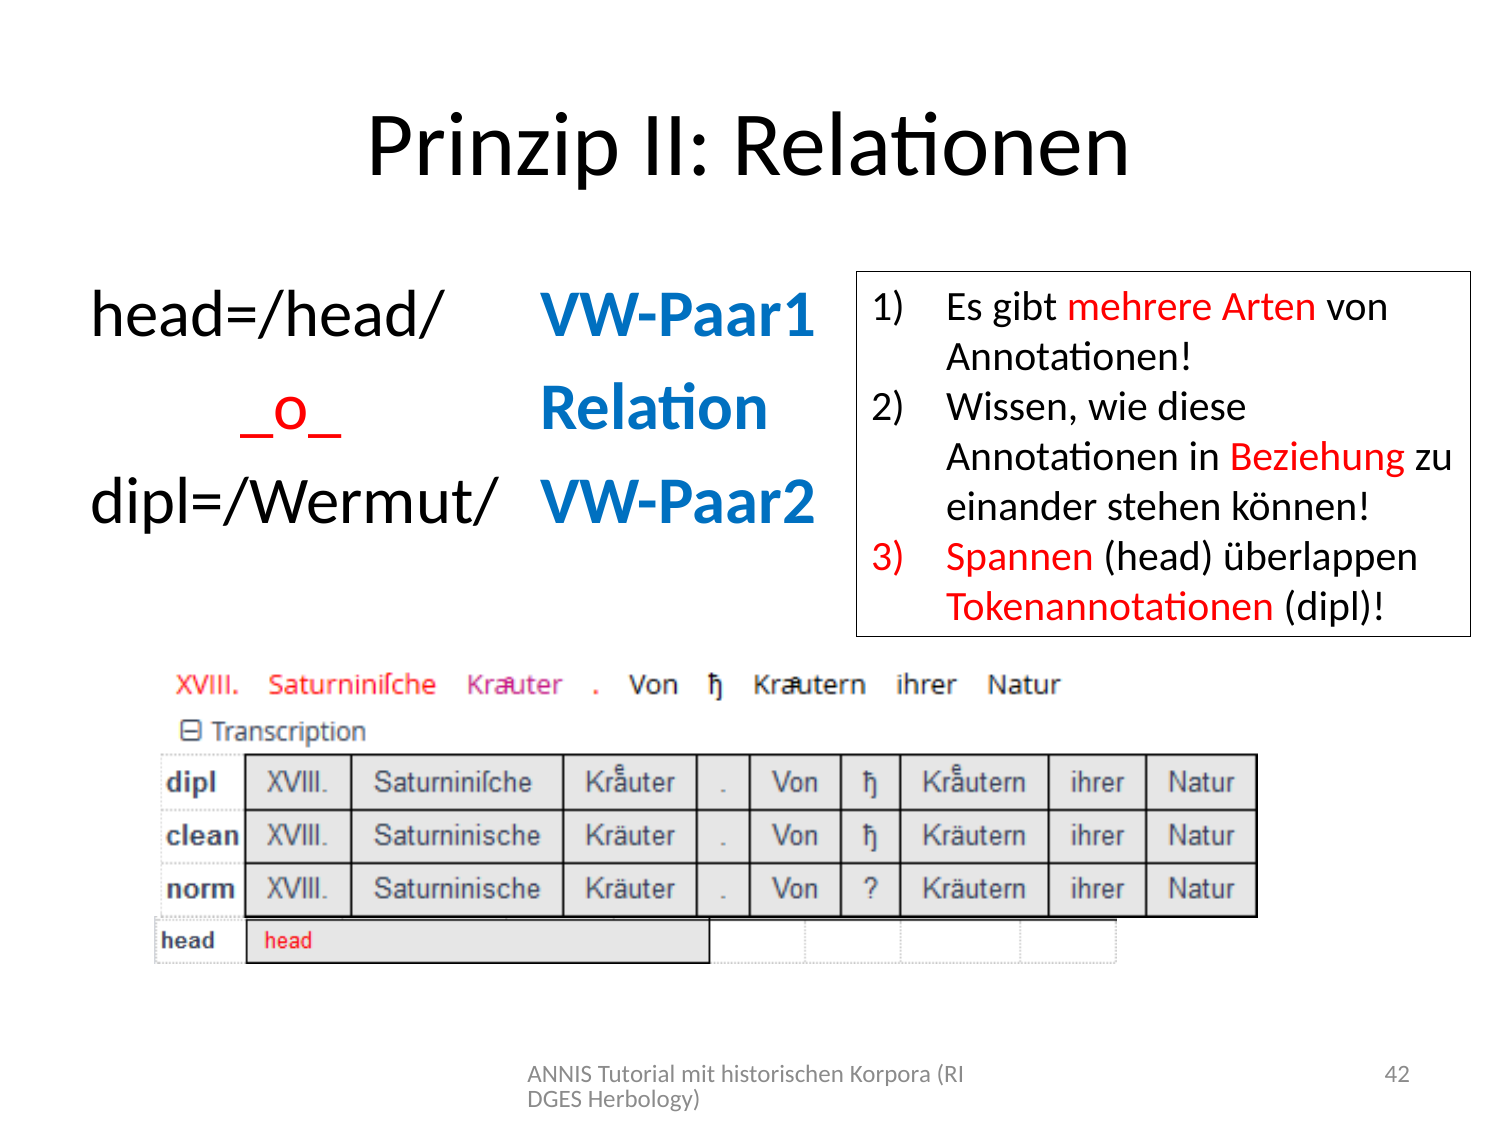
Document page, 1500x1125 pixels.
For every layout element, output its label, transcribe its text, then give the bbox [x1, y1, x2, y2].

footer ANNIS Tutorial mit historischen Korpora (RIDGES Herbology) [512, 1042, 988, 1103]
slide_number 42 [1074, 1042, 1425, 1103]
picture [154, 664, 1259, 965]
text_box Es gibt mehrere Arten von Annotationen! Wissen, wie diese Annotationen in Beziehung zu einander stehen können! Spannen (head) überlappen Tokenannotationen (dipl)! [856, 271, 1471, 637]
title Prinzip II: Relationen [75, 45, 1425, 233]
list head=/head/ VW-Paar1 _o_ Relation dipl=/Wermut/ VW-Paar2 [75, 262, 1425, 1005]
